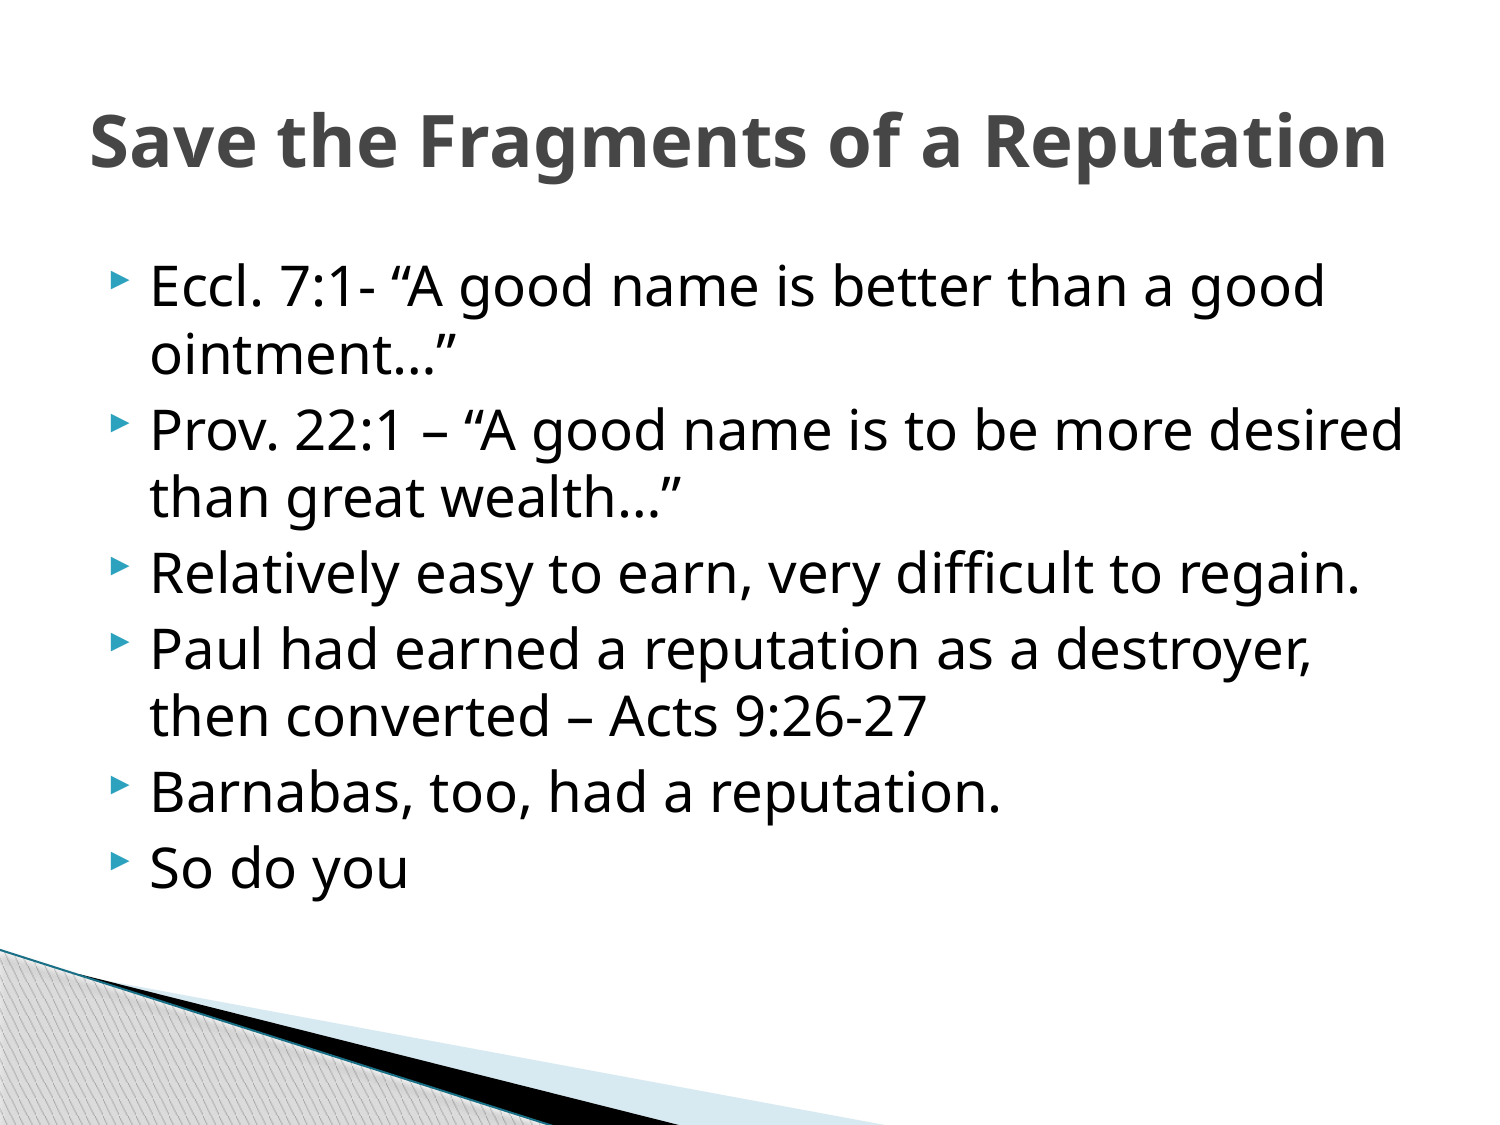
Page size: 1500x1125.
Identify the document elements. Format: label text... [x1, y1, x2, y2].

title Save the Fragments of a Reputation [75, 45, 1425, 233]
list Eccl. 7:1- “A good name is better than a good ointment…” Prov. 22:1 – “A good name is to be more desired than great wealth…” Relatively easy to earn, very difficult to regain. Paul had earned a reputation as a destroyer, then converted – Acts 9:26-27 Barnabas, too, had a reputation. So do you [75, 243, 1425, 986]
